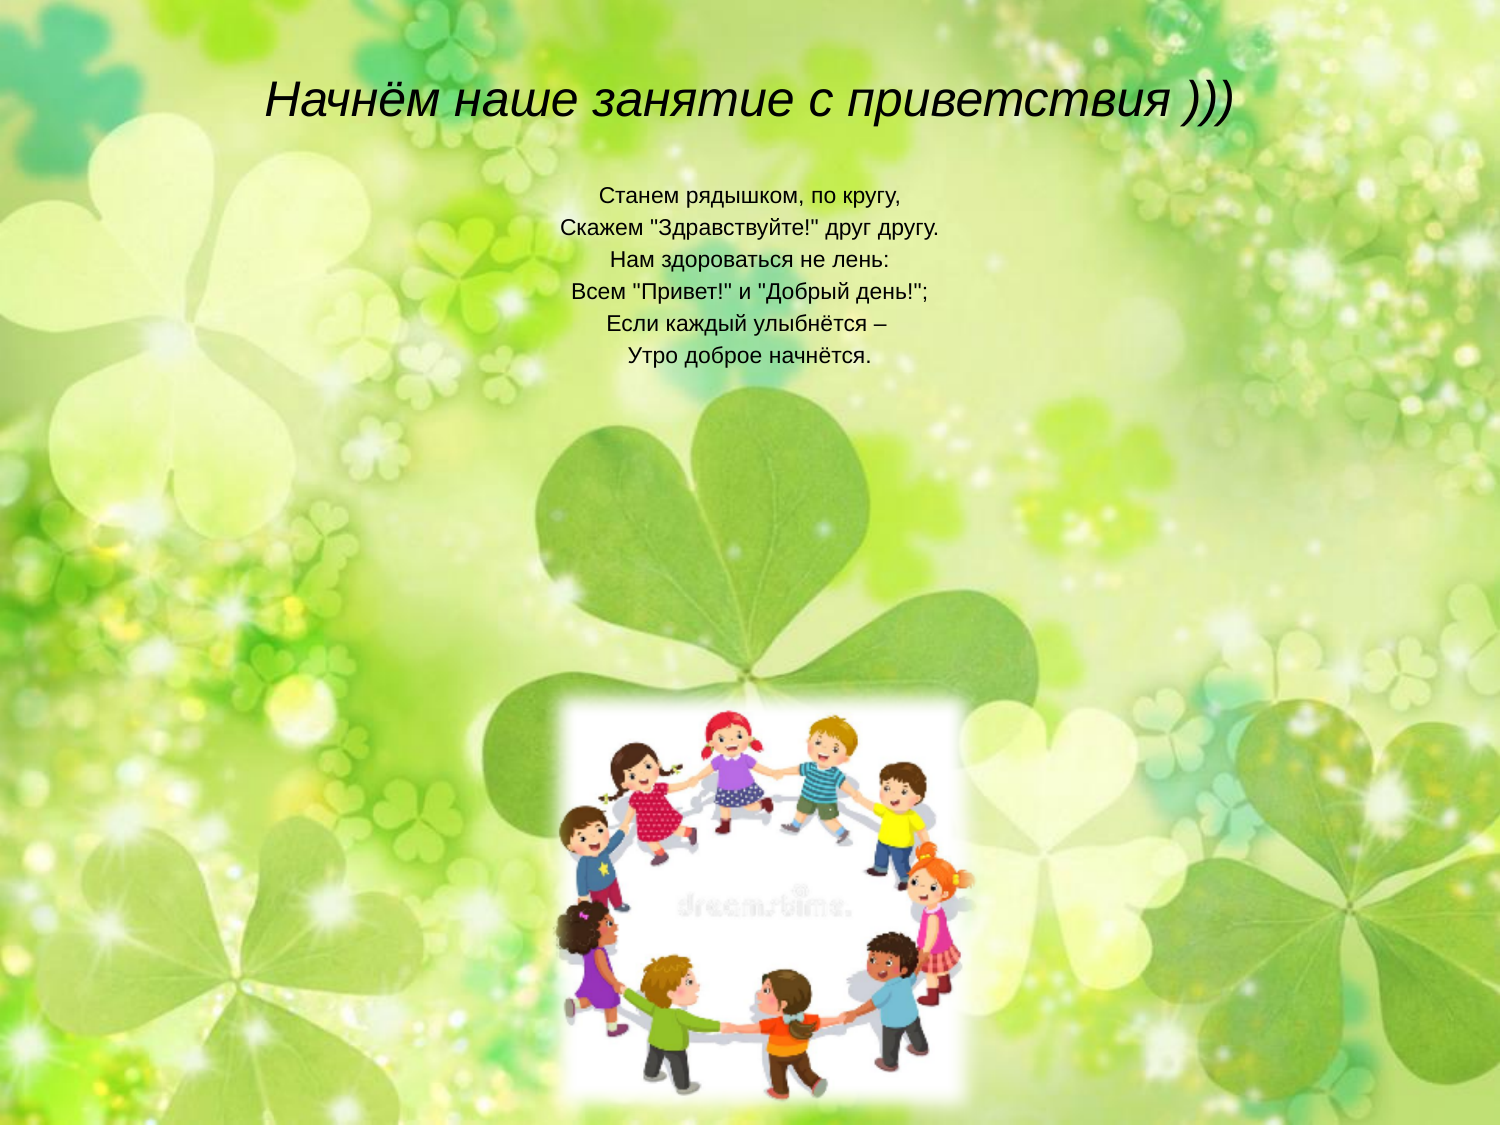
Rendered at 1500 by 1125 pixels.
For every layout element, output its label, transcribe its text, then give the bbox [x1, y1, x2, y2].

title Начнём наше занятие с приветствия ))) [75, 42, 1425, 150]
picture [0, 0, 1500, 172]
list Станем рядышком, по кругу, Скажем "Здравствуйте!" друг другу. Нам здороваться не лень: Всем "Привет!" и "Добрый день!"; Если каждый улыбнётся – Утро доброе начнётся. [0, 172, 1500, 776]
picture [0, 675, 1500, 1125]
